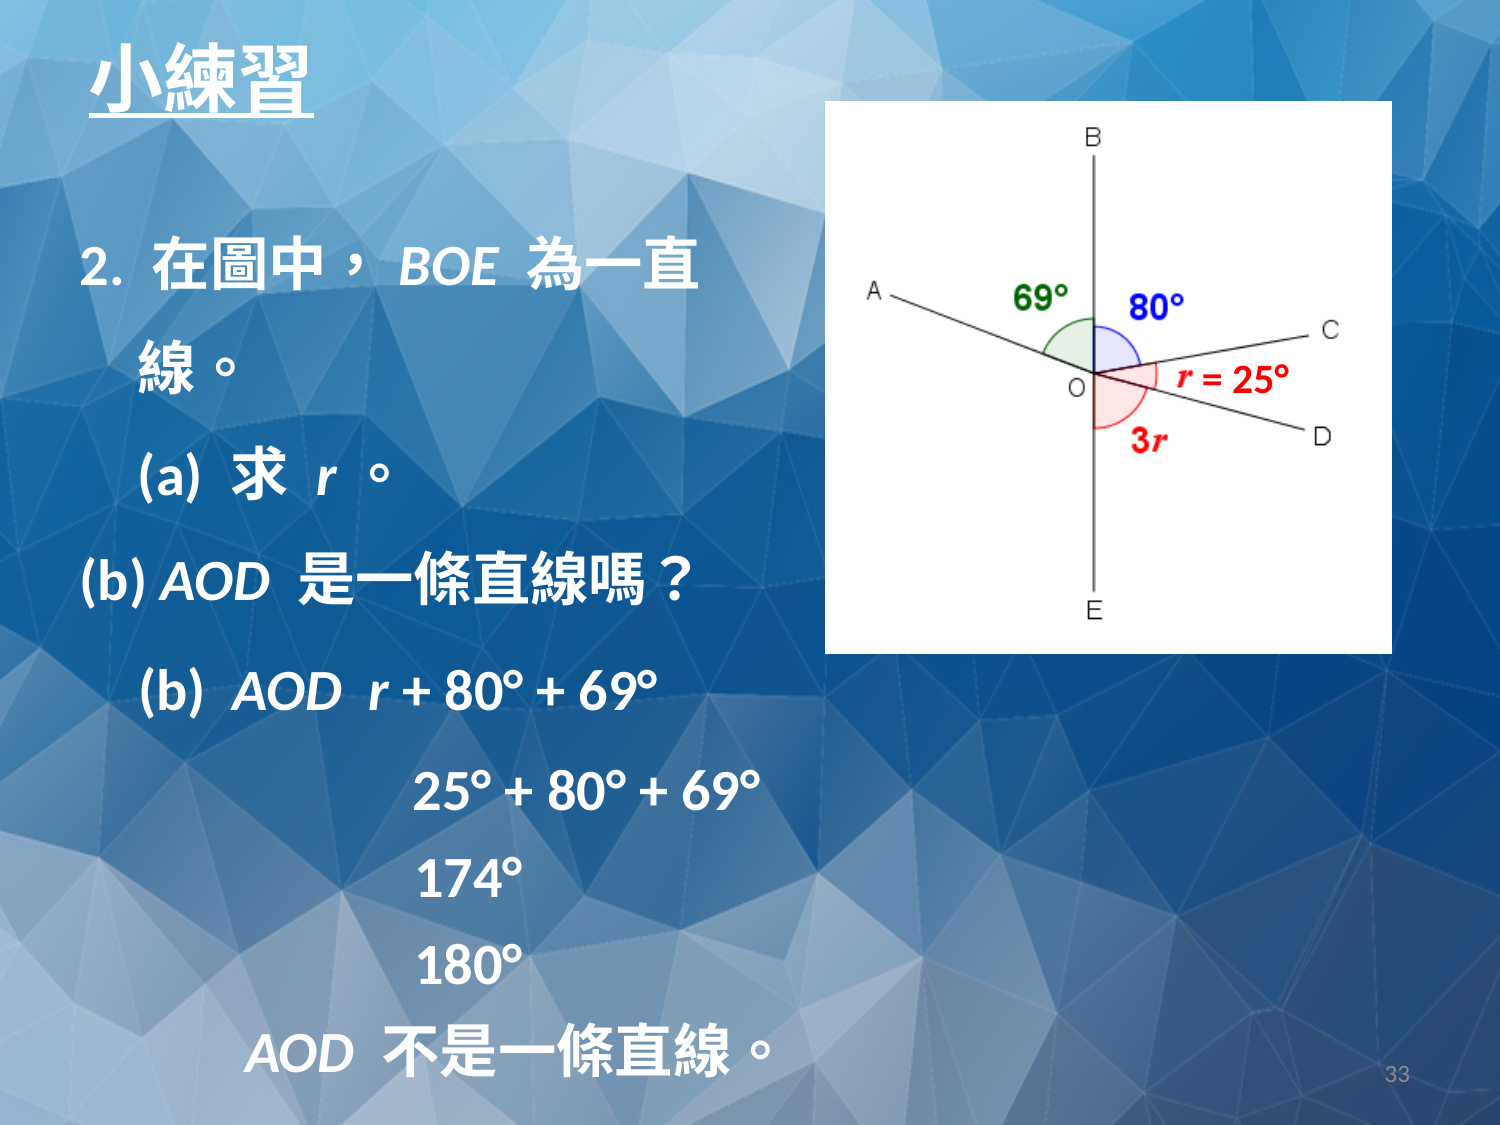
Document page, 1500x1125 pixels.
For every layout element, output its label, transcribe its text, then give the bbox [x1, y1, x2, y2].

slide_number 33 [1074, 1042, 1425, 1103]
title 小練習 [0, 0, 404, 154]
picture [0, 0, 1500, 1125]
text_box 2. 在圖中，BOE 為一直線。 (a) 求 r。 (b) AOD 是一條直線嗎？ [64, 184, 774, 619]
